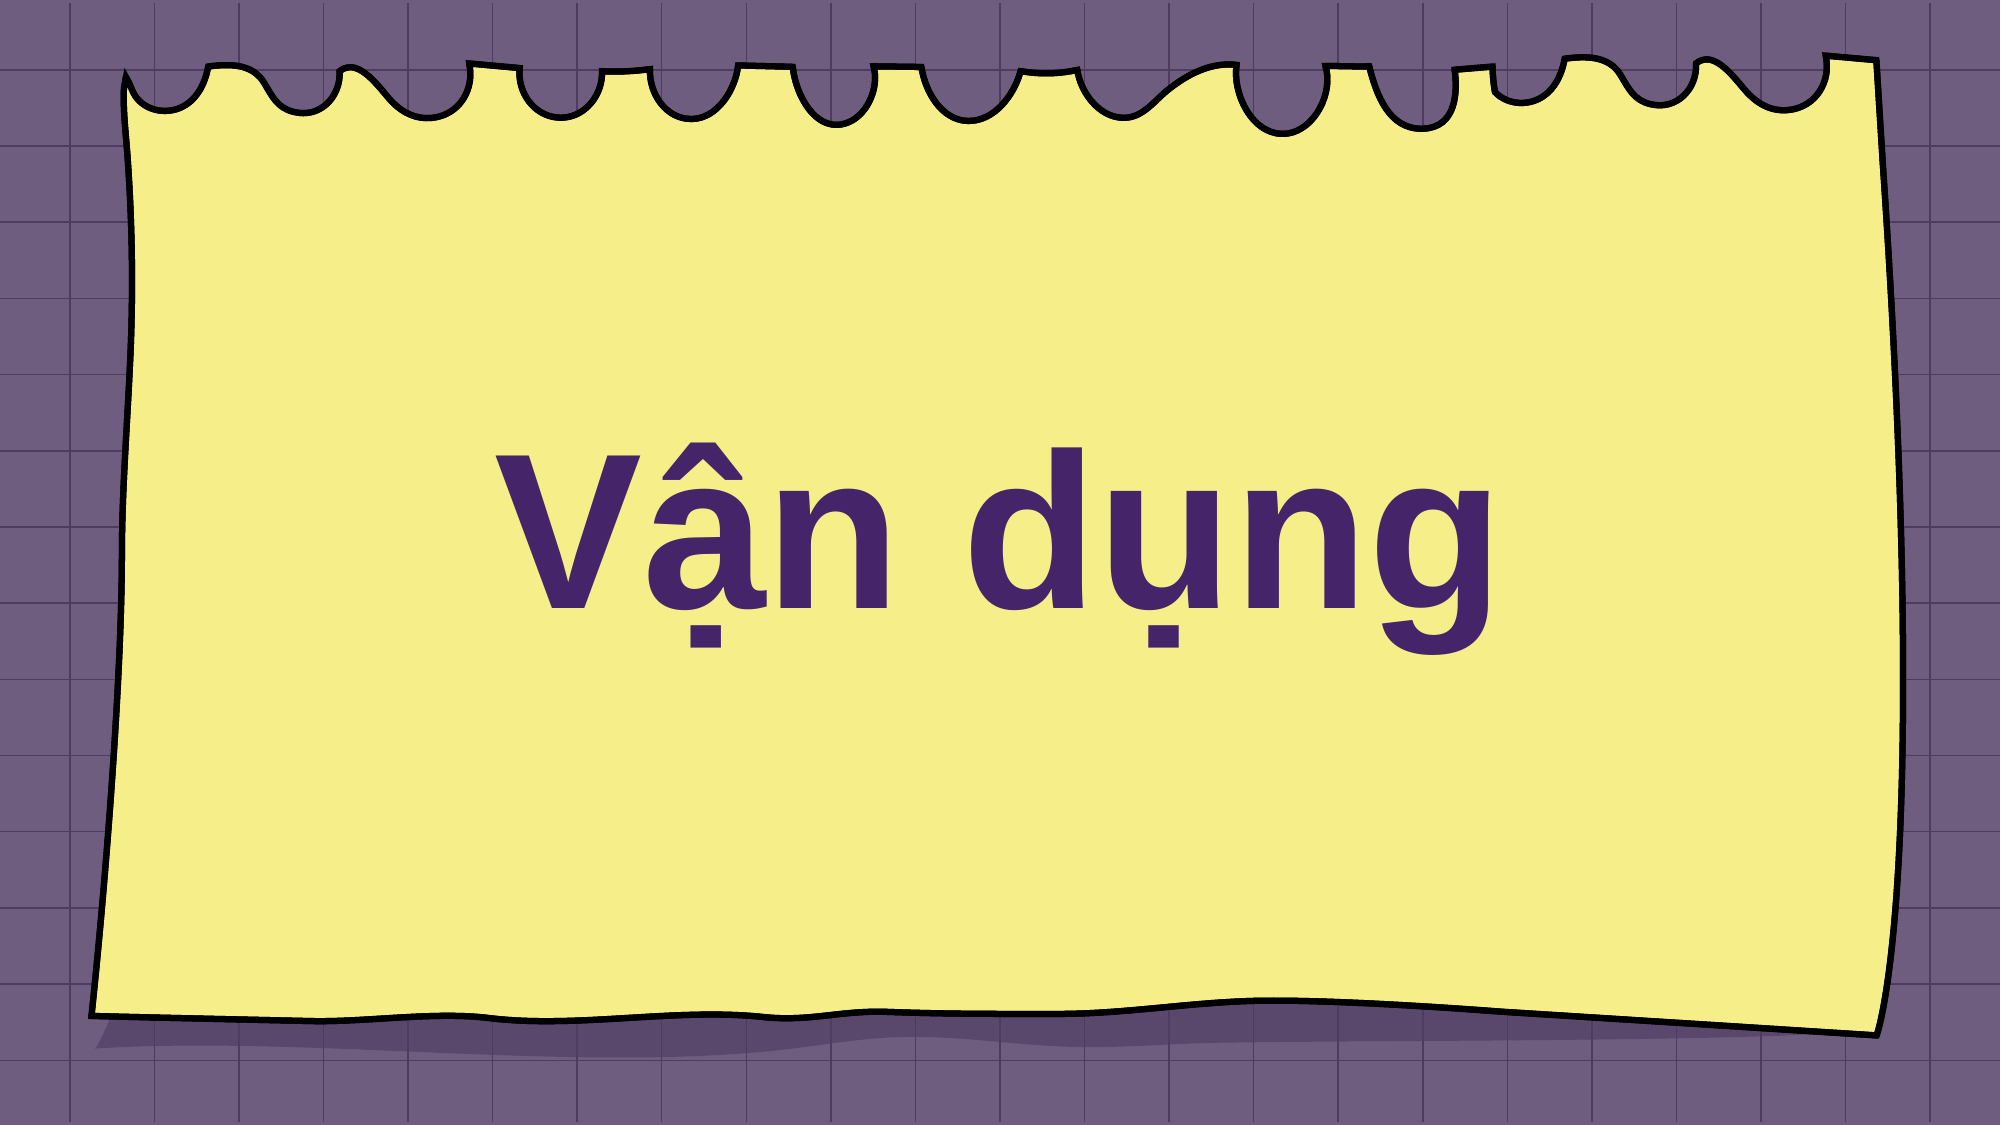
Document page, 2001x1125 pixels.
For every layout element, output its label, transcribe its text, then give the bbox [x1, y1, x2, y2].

title Vận dụng [347, 371, 1653, 668]
